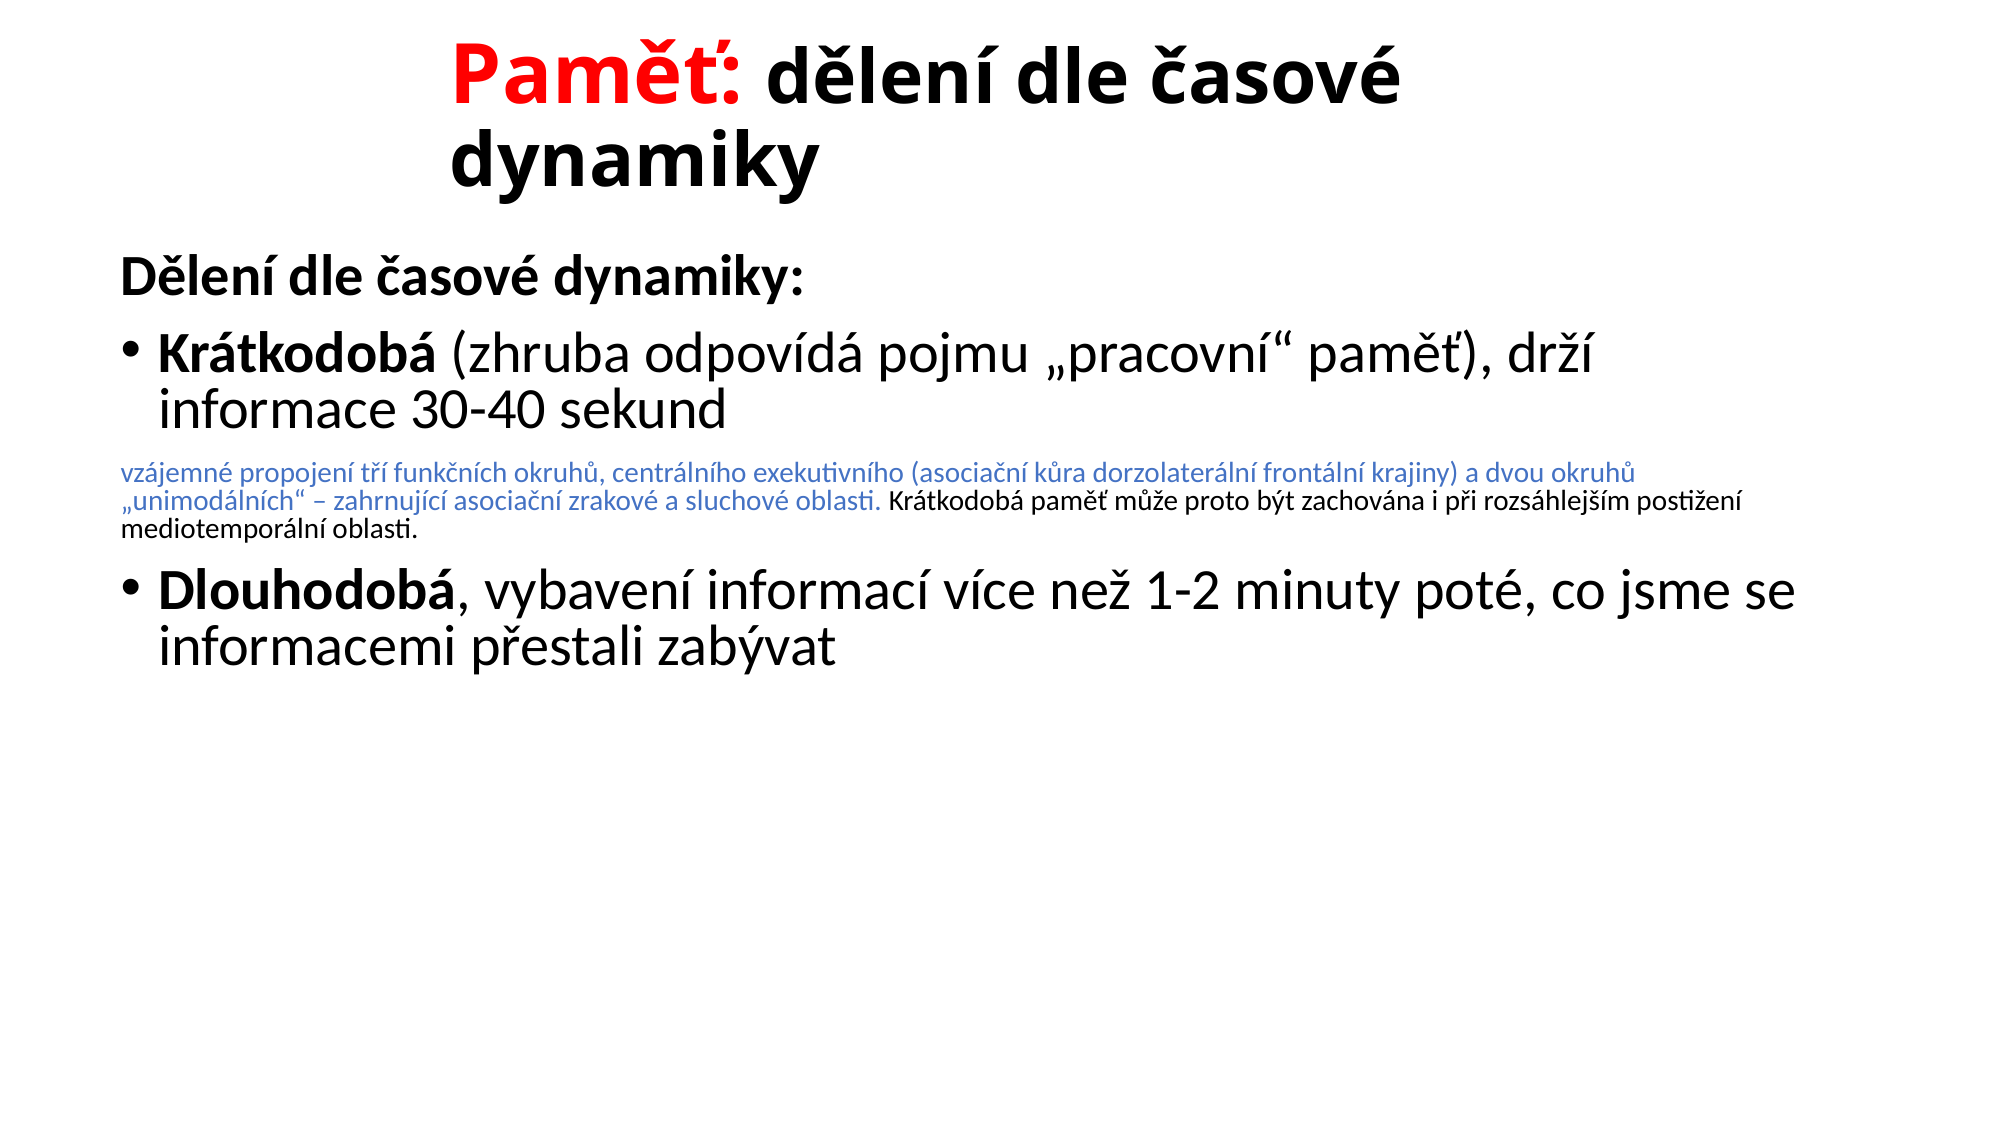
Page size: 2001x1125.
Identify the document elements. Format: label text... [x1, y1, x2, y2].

list Dělení dle časové dynamiky: Krátkodobá (zhruba odpovídá pojmu „pracovní“ paměť), drží informace 30-40 sekund vzájemné propojení tří funkčních okruhů, centrálního exekutivního (asociační kůra dorzolaterální frontální krajiny) a dvou okruhů „unimodálních“ – zahrnující asociační zrakové a sluchové oblasti. Krátkodobá paměť může proto být zachována i při rozsáhlejším postižení mediotemporální oblasti. Dlouhodobá, vybavení informací více než 1-2 minuty poté, co jsme se informacemi přestali zabývat [105, 243, 1830, 1000]
title Paměť: dělení dle časové dynamiky [434, 50, 1638, 185]
